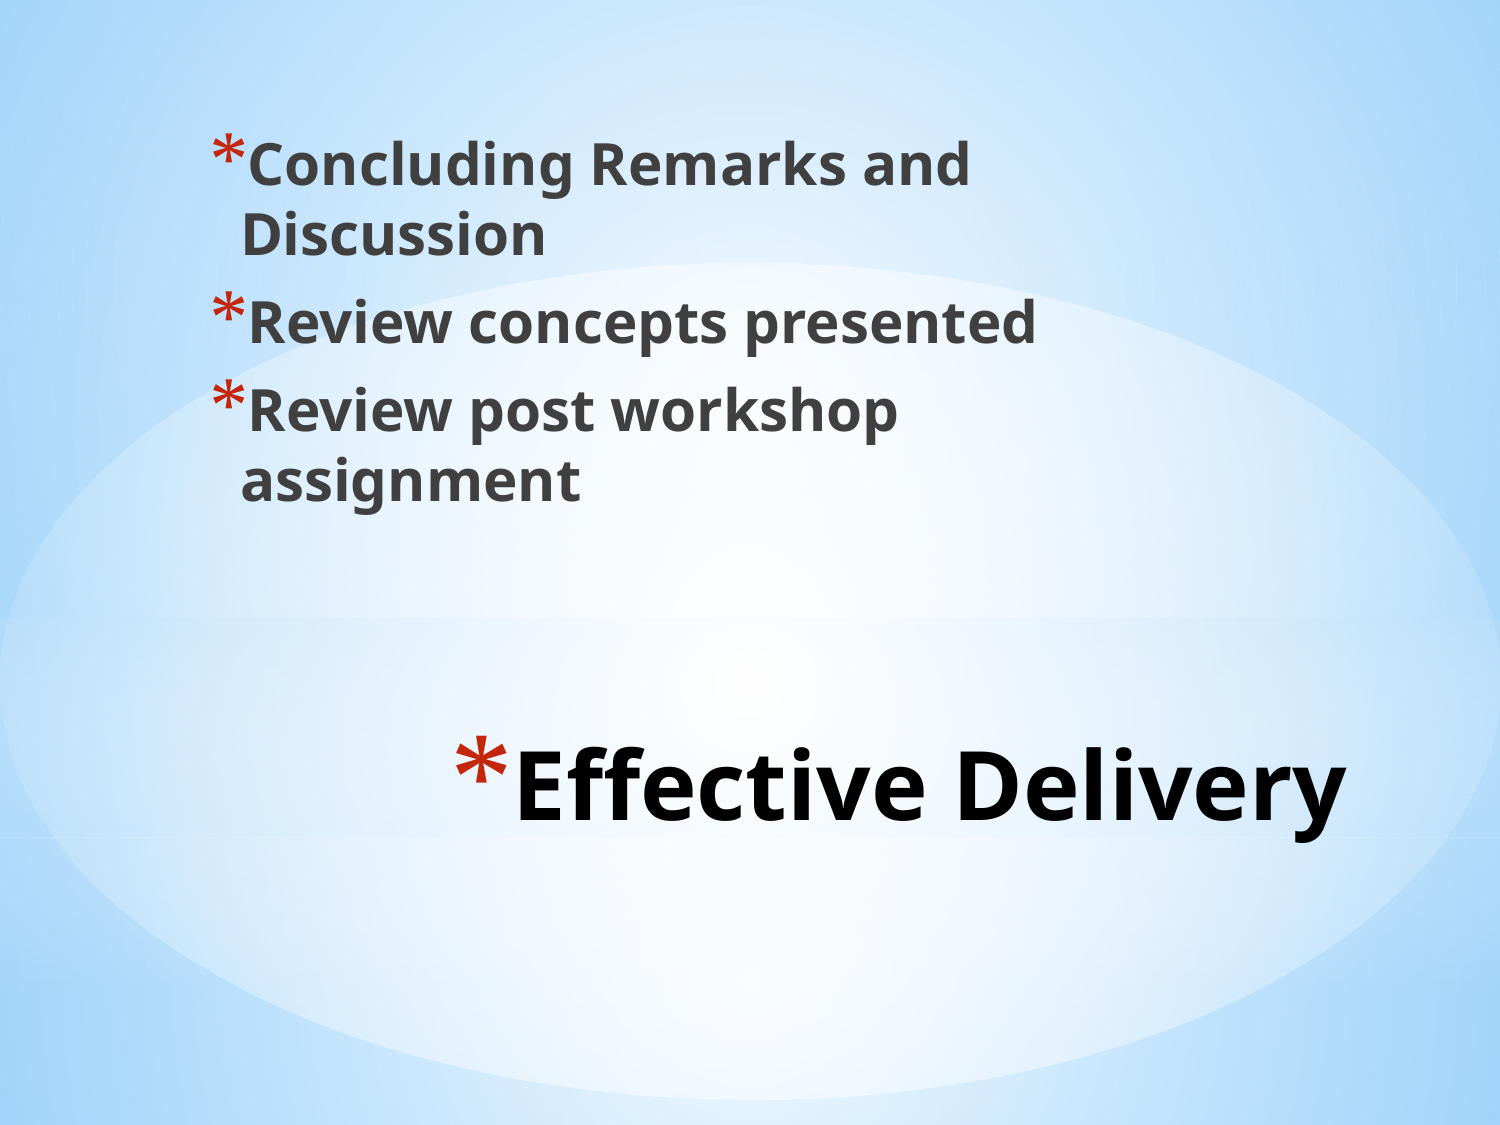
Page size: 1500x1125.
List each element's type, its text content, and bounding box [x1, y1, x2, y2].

title Effective Delivery [294, 717, 1363, 905]
list Concluding Remarks and Discussion Review concepts presented Review post workshop assignment [187, 120, 1238, 690]
